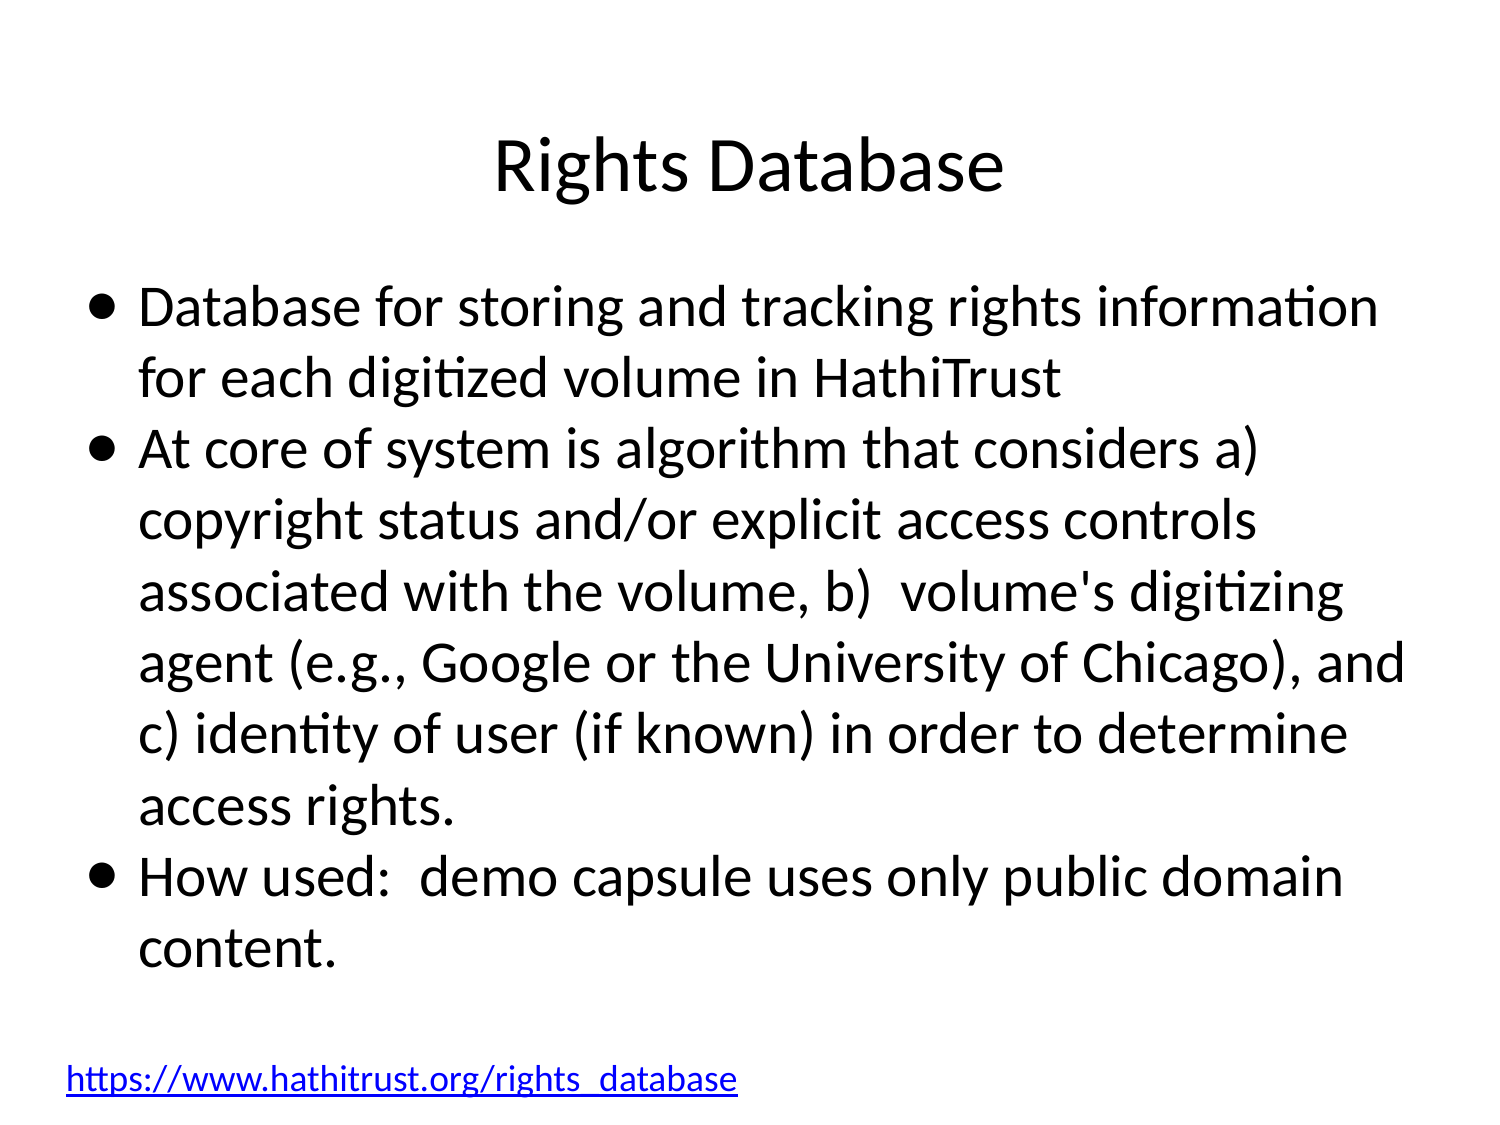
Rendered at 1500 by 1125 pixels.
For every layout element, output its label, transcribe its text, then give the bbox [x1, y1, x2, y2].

list Database for storing and tracking rights information for each digitized volume in HathiTrust At core of system is algorithm that considers a) copyright status and/or explicit access controls associated with the volume, b) volume's digitizing agent (e.g., Google or the University of Chicago), and c) identity of user (if known) in order to determine access rights. How used: demo capsule uses only public domain content. [51, 252, 1449, 1000]
title Rights Database [51, 97, 1449, 223]
text_box https://www.hathitrust.org/rights_database [51, 1046, 788, 1107]
